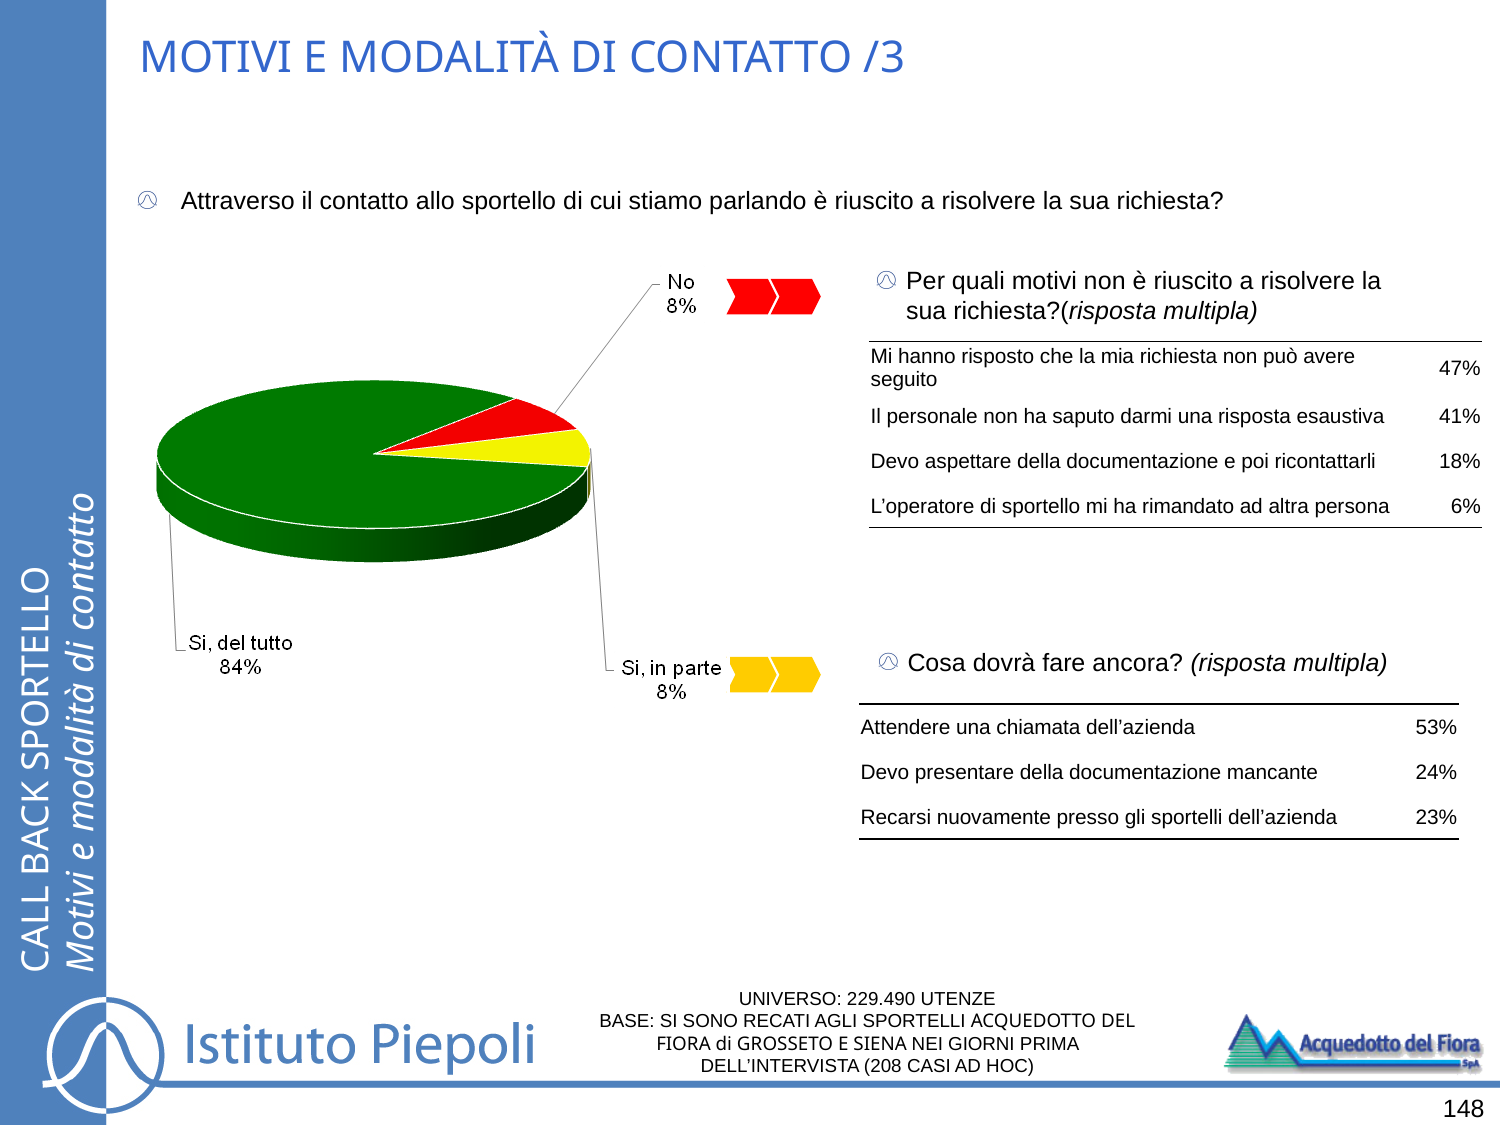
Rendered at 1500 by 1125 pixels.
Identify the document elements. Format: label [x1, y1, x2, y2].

slide_number [1292, 1089, 1500, 1125]
list [143, 234, 982, 826]
text_box [982, 244, 1422, 341]
picture [0, 0, 1500, 1125]
table_cell [859, 749, 1459, 838]
title [124, 21, 1471, 141]
text_box [982, 528, 1424, 703]
text_box [3, 12, 109, 988]
table_header [982, 705, 1459, 749]
table_header [982, 342, 1482, 393]
text_box [562, 978, 1172, 1107]
text_box [122, 176, 1471, 227]
table_cell [982, 393, 1482, 527]
